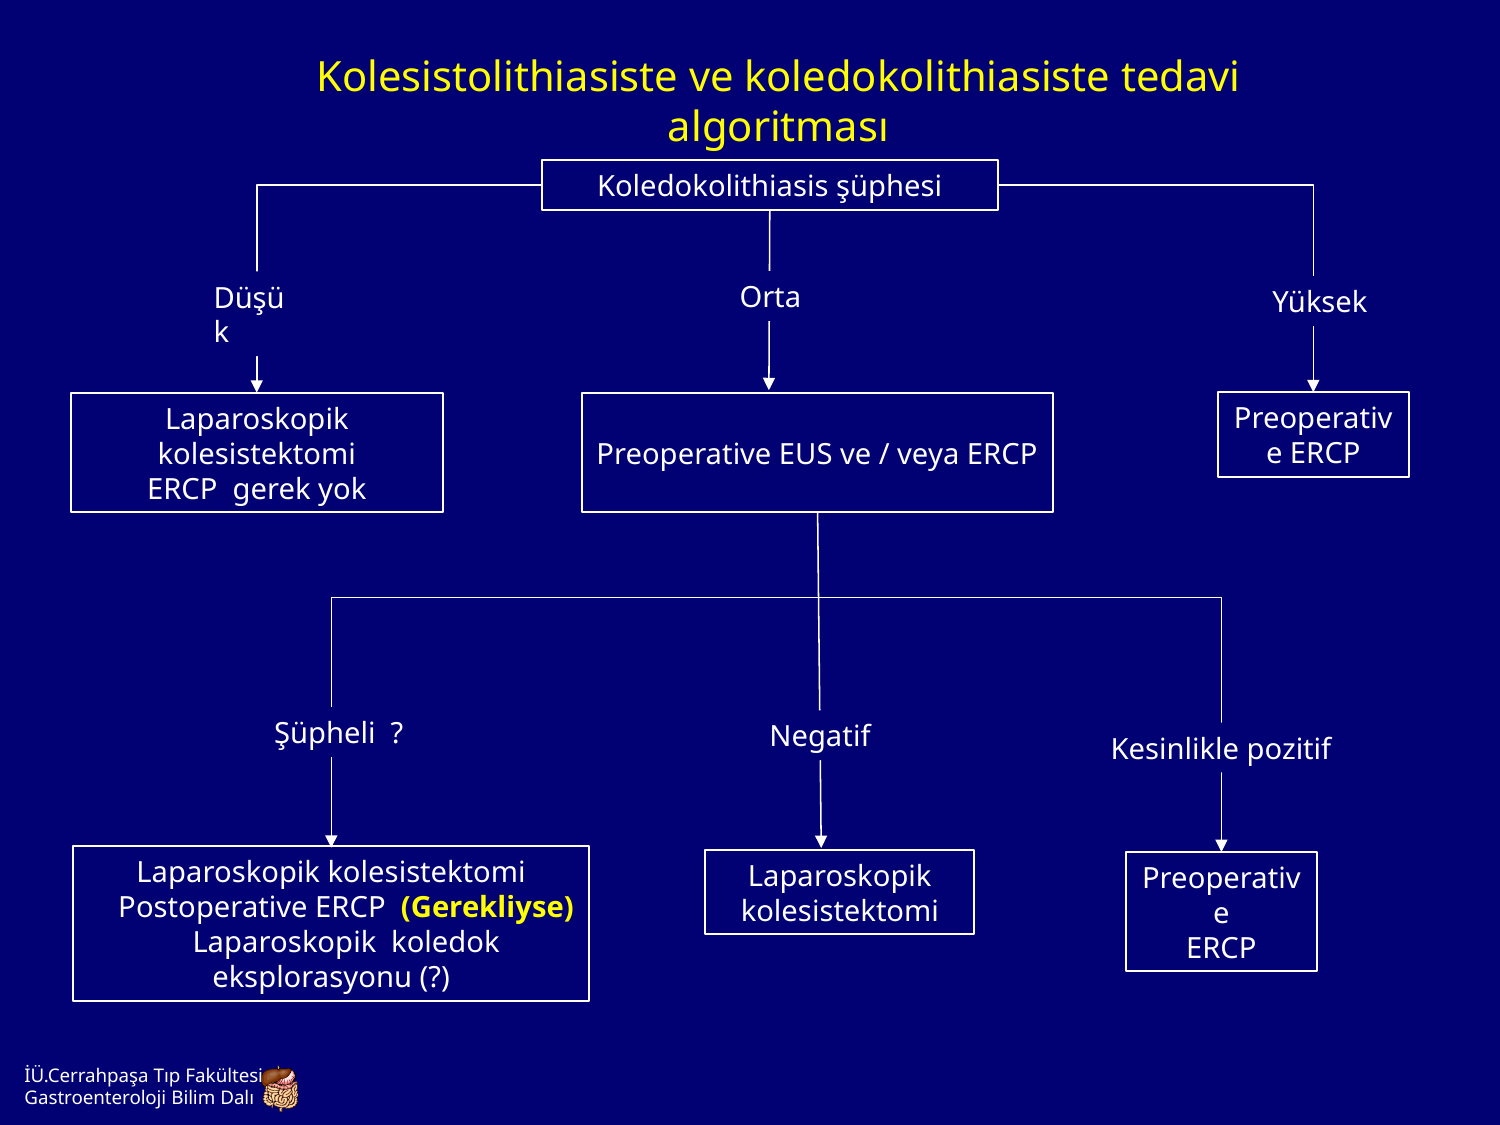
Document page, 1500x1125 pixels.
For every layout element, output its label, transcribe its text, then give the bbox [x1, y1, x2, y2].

text_box Preoperative ERCP [1124, 850, 1319, 974]
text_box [256, 184, 542, 393]
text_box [330, 597, 766, 848]
text_box Düşük [198, 271, 251, 357]
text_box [9, 1056, 448, 1117]
text_box Preoperative ERCP [1216, 390, 1411, 479]
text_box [997, 184, 1314, 393]
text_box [817, 513, 822, 849]
text_box Kolesistolithiasiste ve koledokolithiasiste tedavi algoritması [201, 42, 1356, 158]
text_box Yüksek [1318, 276, 1383, 326]
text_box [826, 597, 1222, 853]
text_box Koledokolithiasis şüphesi [539, 158, 1000, 212]
text_box Şüpheli ? [198, 707, 325, 757]
text_box Orta [724, 271, 763, 321]
text_box Kesinlikle pozitif [1227, 722, 1361, 773]
text_box Laparoskopik kolesistektomi [703, 855, 976, 937]
text_box Orta [775, 271, 817, 321]
text_box Laparoskopik kolesistektomi Postoperative ERCP (Gerekliyse) Laparoskopik koledok eksplorasyonu (?) [71, 844, 591, 1003]
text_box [768, 597, 813, 853]
text_box Preoperative EUS ve / veya ERCP [580, 391, 1056, 515]
text_box Laparoskopik kolesistektomi ERCP gerek yok [69, 391, 445, 514]
